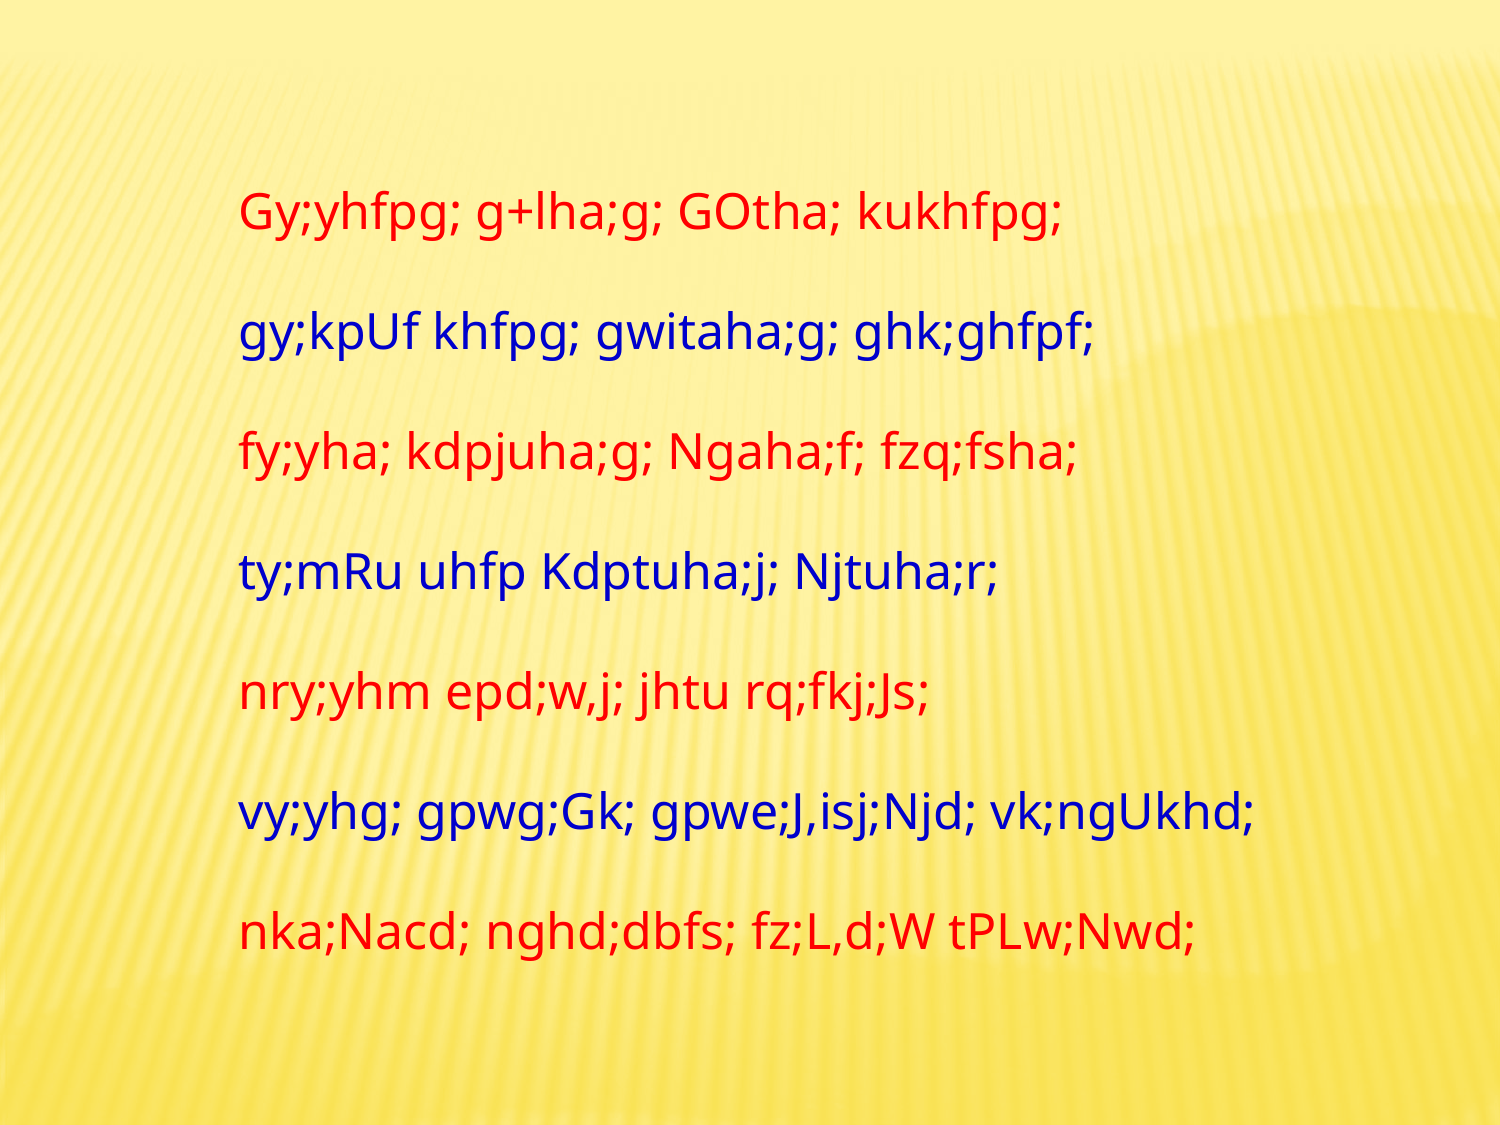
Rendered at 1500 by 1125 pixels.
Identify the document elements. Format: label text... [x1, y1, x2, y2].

text_box Gy;yhfpg; g+lha;g; GOtha; kukhfpg; gy;kpUf khfpg; gwitaha;g; ghk;ghfpf; fy;yha; kdpjuha;g; Ngaha;f; fzq;fsha; ty;mRu uhfp Kdptuha;j; Njtuha;r; nry;yhm epd;w,j; jhtu rq;fkj;Js; vy;yhg; gpwg;Gk; gpwe;J,isj;Njd; vk;ngUkhd; nka;Nacd; nghd;dbfs; fz;L,d;W tPLw;Nwd; [223, 112, 1273, 968]
